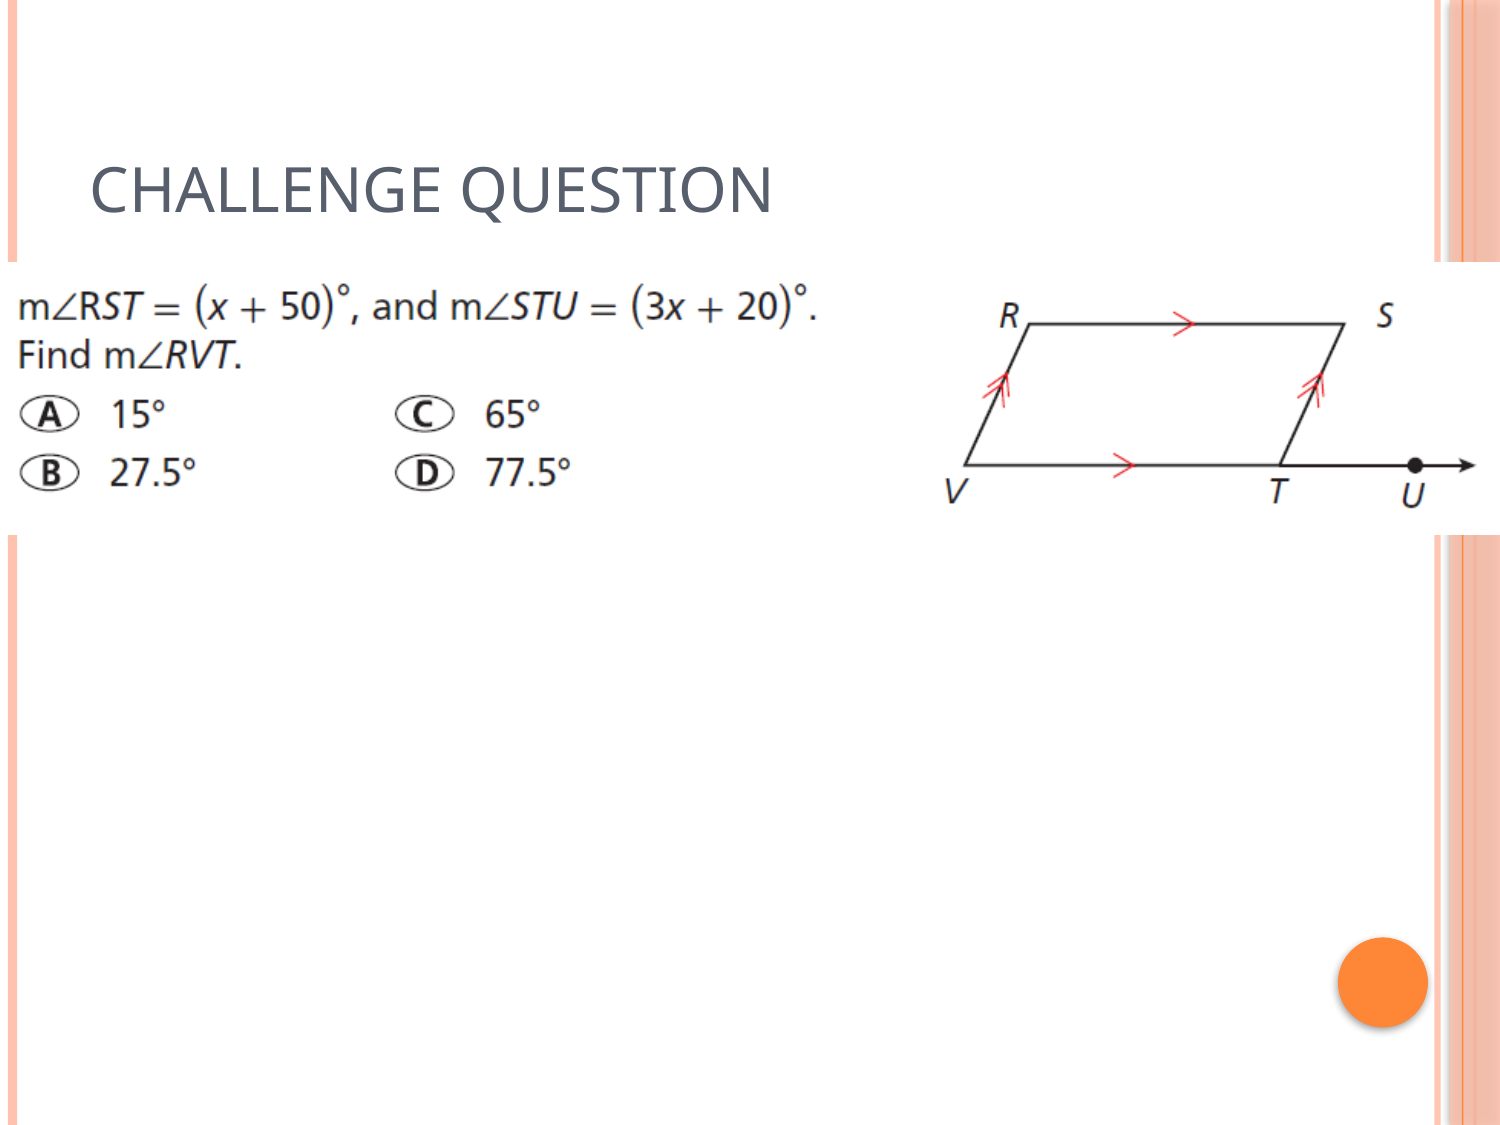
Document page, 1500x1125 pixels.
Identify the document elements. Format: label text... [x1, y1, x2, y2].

picture [0, 261, 1500, 535]
title Challenge Question [75, 45, 1300, 233]
